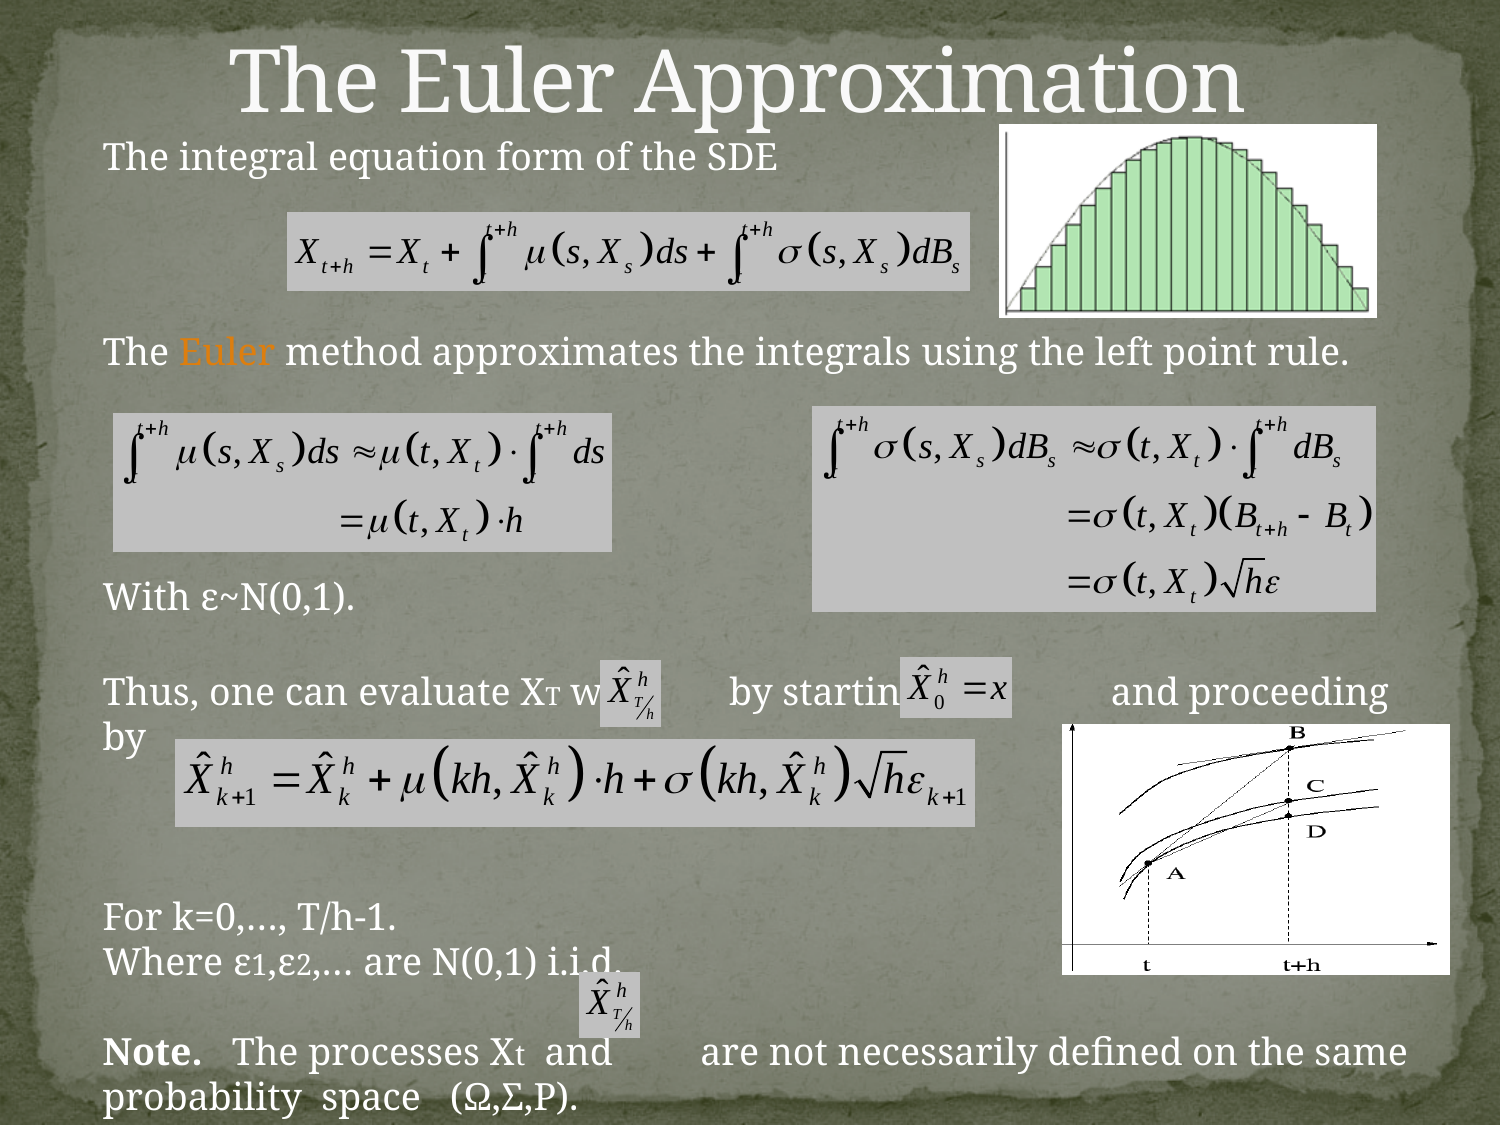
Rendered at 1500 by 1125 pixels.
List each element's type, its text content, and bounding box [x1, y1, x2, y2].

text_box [901, 659, 1011, 716]
picture [999, 124, 1377, 318]
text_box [601, 661, 659, 725]
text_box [815, 409, 1375, 611]
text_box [580, 973, 638, 1037]
list The integral equation form of the SDE The Euler method approximates the integrals using the left point rule. With ε~N(0,1). Thus, one can evaluate XT with by starting at and proceeding by For k=0,…, T/h-1. Where ε1,ε2,… are N(0,1) i.i.d. Note. The processes Xt and are not necessarily defined on the same probability space (Ω,Σ,Ρ). [87, 124, 1438, 1125]
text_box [114, 414, 612, 552]
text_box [177, 742, 973, 825]
title The Euler Approximation [62, 12, 1413, 138]
picture [1062, 724, 1450, 975]
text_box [290, 215, 969, 290]
